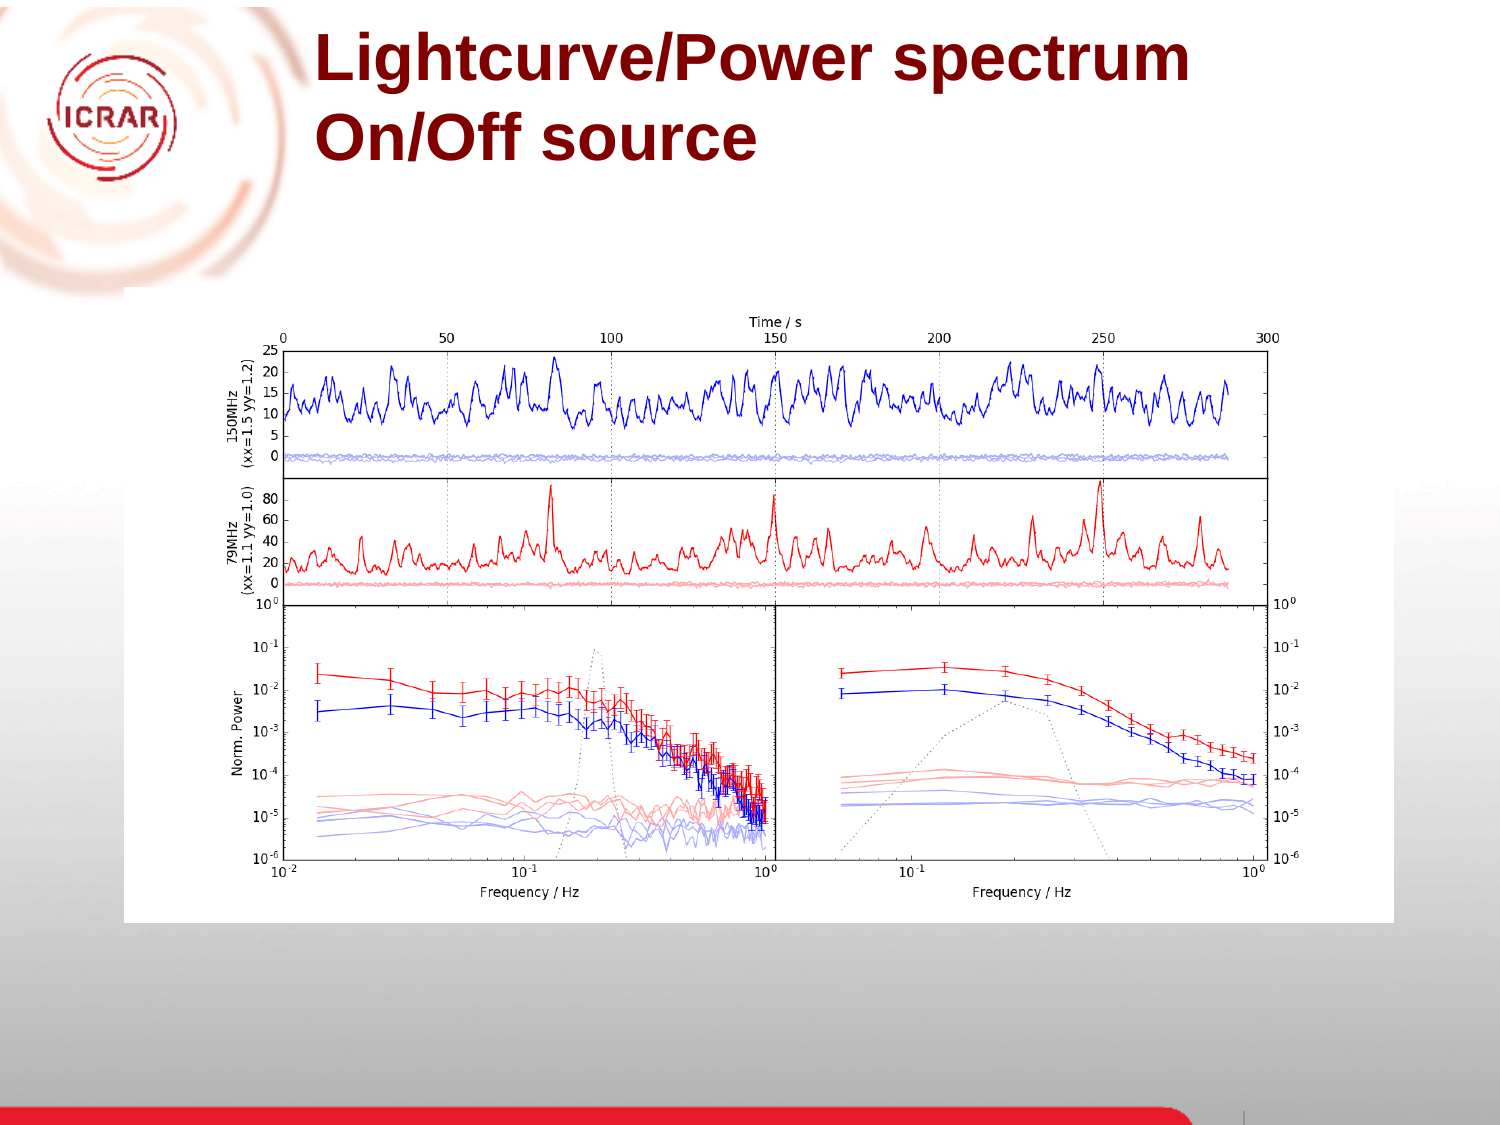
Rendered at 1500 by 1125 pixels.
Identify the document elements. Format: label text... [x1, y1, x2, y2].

picture [0, 7, 1500, 1125]
title Lightcurve/Power spectrum On/Off source [300, 0, 1427, 187]
